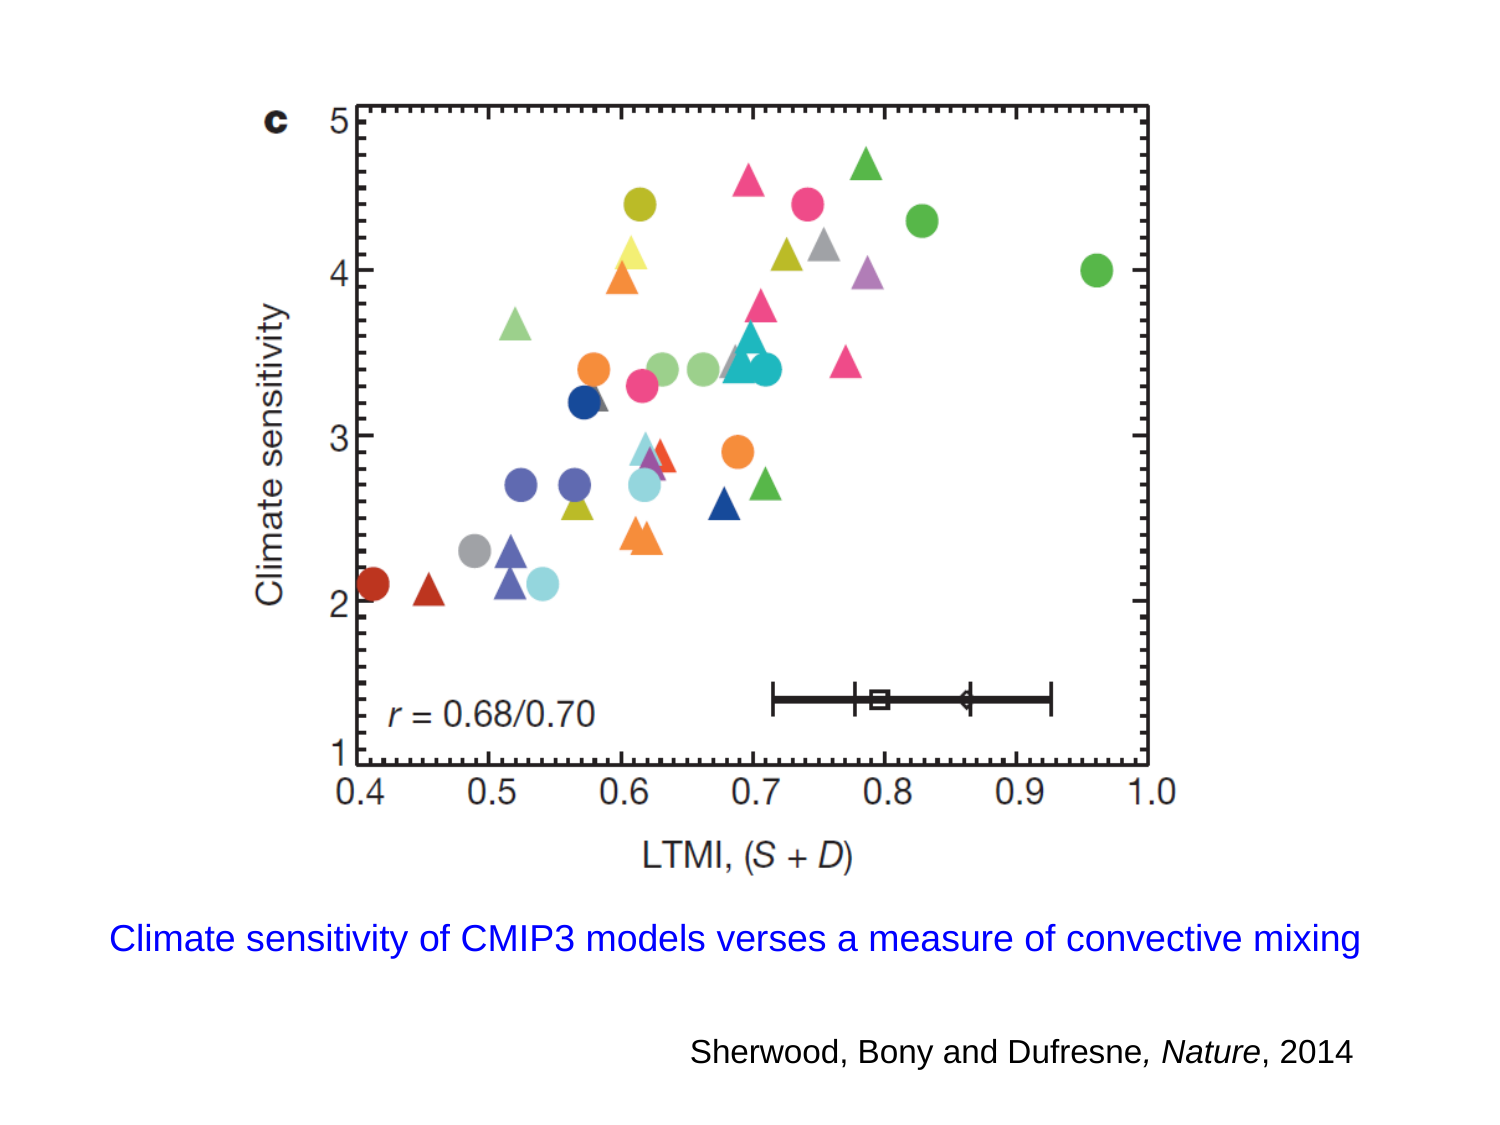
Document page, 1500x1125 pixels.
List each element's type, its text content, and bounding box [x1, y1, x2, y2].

text_box Sherwood, Bony and Dufresne, Nature, 2014 [674, 1022, 1500, 1078]
picture [113, 60, 1308, 907]
text_box Climate sensitivity of CMIP3 models verses a measure of convective mixing [66, 906, 1405, 967]
